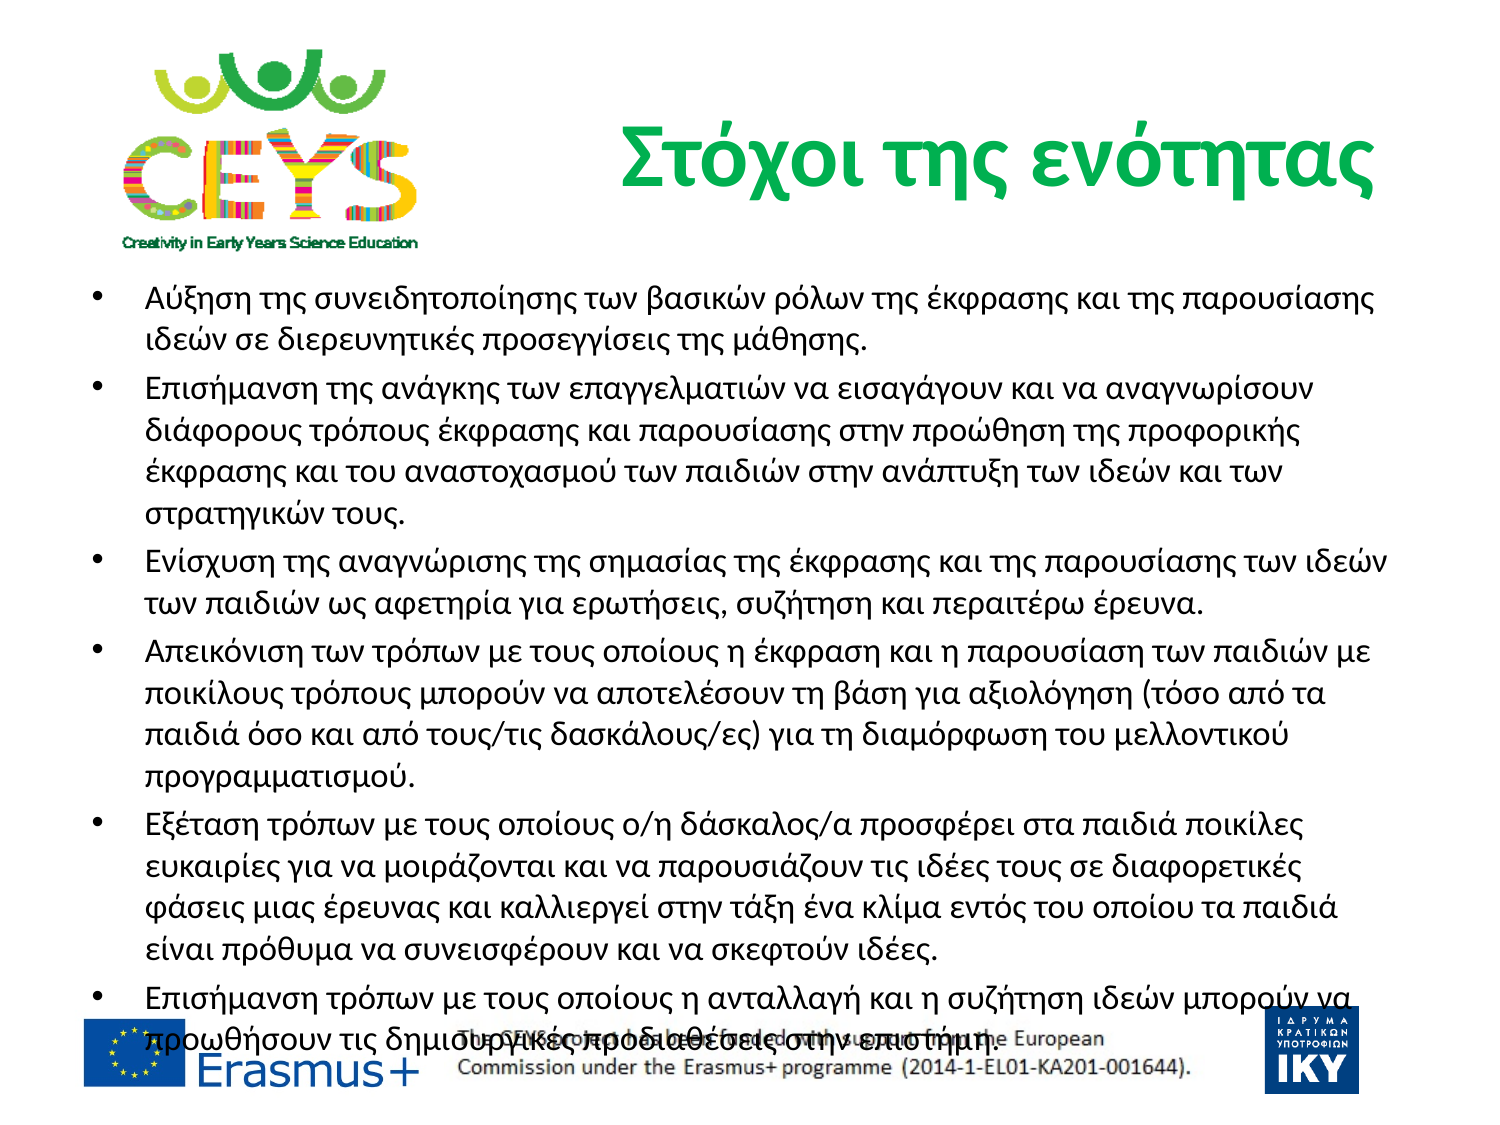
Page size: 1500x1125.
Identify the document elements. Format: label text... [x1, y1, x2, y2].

picture [1264, 1071, 1359, 1094]
picture [444, 1071, 1205, 1097]
picture [64, 999, 438, 1106]
title Στόχοι της ενότητας [572, 45, 1425, 256]
list Αύξηση της συνειδητοποίησης των βασικών ρόλων της έκφρασης και της παρουσίασης ιδεών σε διερευνητικές προσεγγίσεις της μάθησης. Επισήμανση της ανάγκης των επαγγελματιών να εισαγάγουν και να αναγνωρίσουν διάφορους τρόπους έκφρασης και παρουσίασης στην προώθηση της προφορικής έκφρασης και του αναστοχασμού των παιδιών στην ανάπτυξη των ιδεών και των στρατηγικών τους. Ενίσχυση της αναγνώρισης της σημασίας της έκφρασης και της παρουσίασης των ιδεών των παιδιών ως αφετηρία για ερωτήσεις, συζήτηση και περαιτέρω έρευνα. Απεικόνιση των τρόπων με τους οποίους η έκφραση και η παρουσίαση των παιδιών με ποικίλους τρόπους μπορούν να αποτελέσουν τη βάση για αξιολόγηση (τόσο από τα παιδιά όσο και από τους/τις δασκάλους/ες) για τη διαμόρφωση του μελλοντικού προγραμματισμού. Εξέταση τρόπων με τους οποίους ο/η δάσκαλος/α προσφέρει στα παιδιά ποικίλες ευκαιρίες για να μοιράζονται και να παρουσιάζουν τις ιδέες τους σε διαφορετικές φάσεις μιας έρευνας και καλλιεργεί στην τάξη ένα κλίμα εντός του οποίου τα παιδιά είναι πρόθυμα να συνεισφέρουν και να σκεφτούν ιδέες. Επισήμανση τρόπων με τους οποίους η ανταλλαγή και η συζήτηση ιδεών μπορούν να προωθήσουν τις δημιουργικές προδιαθέσεις στην επιστήμη. [76, 267, 1425, 1071]
